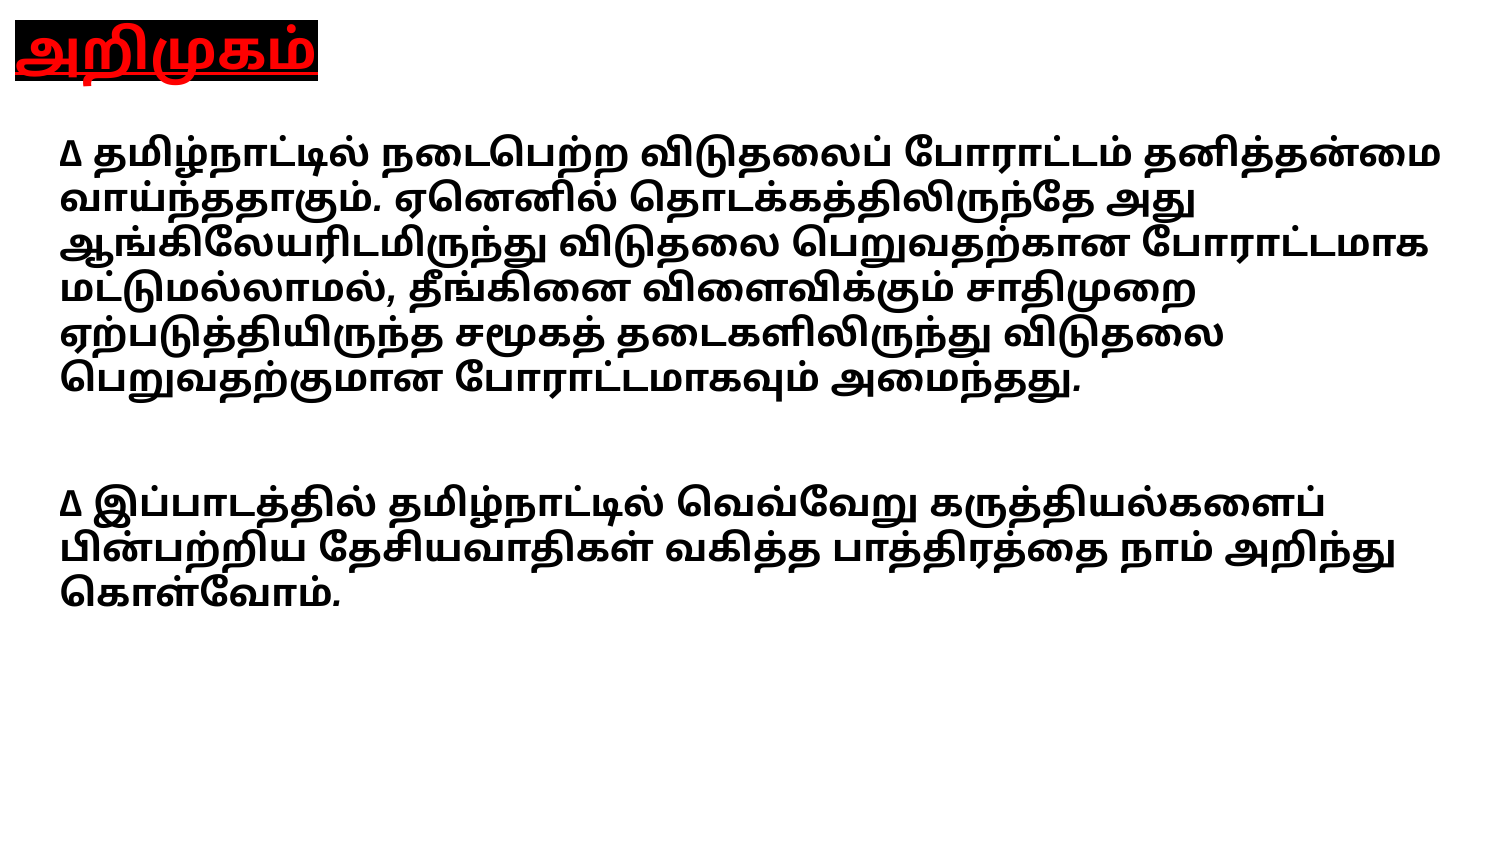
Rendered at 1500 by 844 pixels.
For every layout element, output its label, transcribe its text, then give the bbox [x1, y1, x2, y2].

text_box ∆ தமிழ்நாட்டில் நடைபெற்ற விடுதலைப் போராட்டம் தனித்தன்மை வாய்ந்ததாகும். ஏனெனில் தொடக்கத்திலிருந்தே அது ஆங்கிலேயரிடமிருந்து விடுதலை பெறுவதற்கான போராட்டமாக மட்டுமல்லாமல், தீங்கினை விளைவிக்கும் சாதிமுறை ஏற்படுத்தியிருந்த சமூகத் தடைகளிலிருந்து விடுதலை பெறுவதற்குமான போராட்டமாகவும் அமைந்தது. [44, 113, 1500, 414]
text_box ∆ இப்பாடத்தில் தமிழ்நாட்டில் வெவ்வேறு கருத்தியல்களைப் பின்பற்றிய தேசியவாதிகள் வகித்த பாத்திரத்தை நாம் அறிந்து கொள்வோம். [44, 463, 1456, 629]
text_box அறிமுகம் [0, 0, 493, 95]
